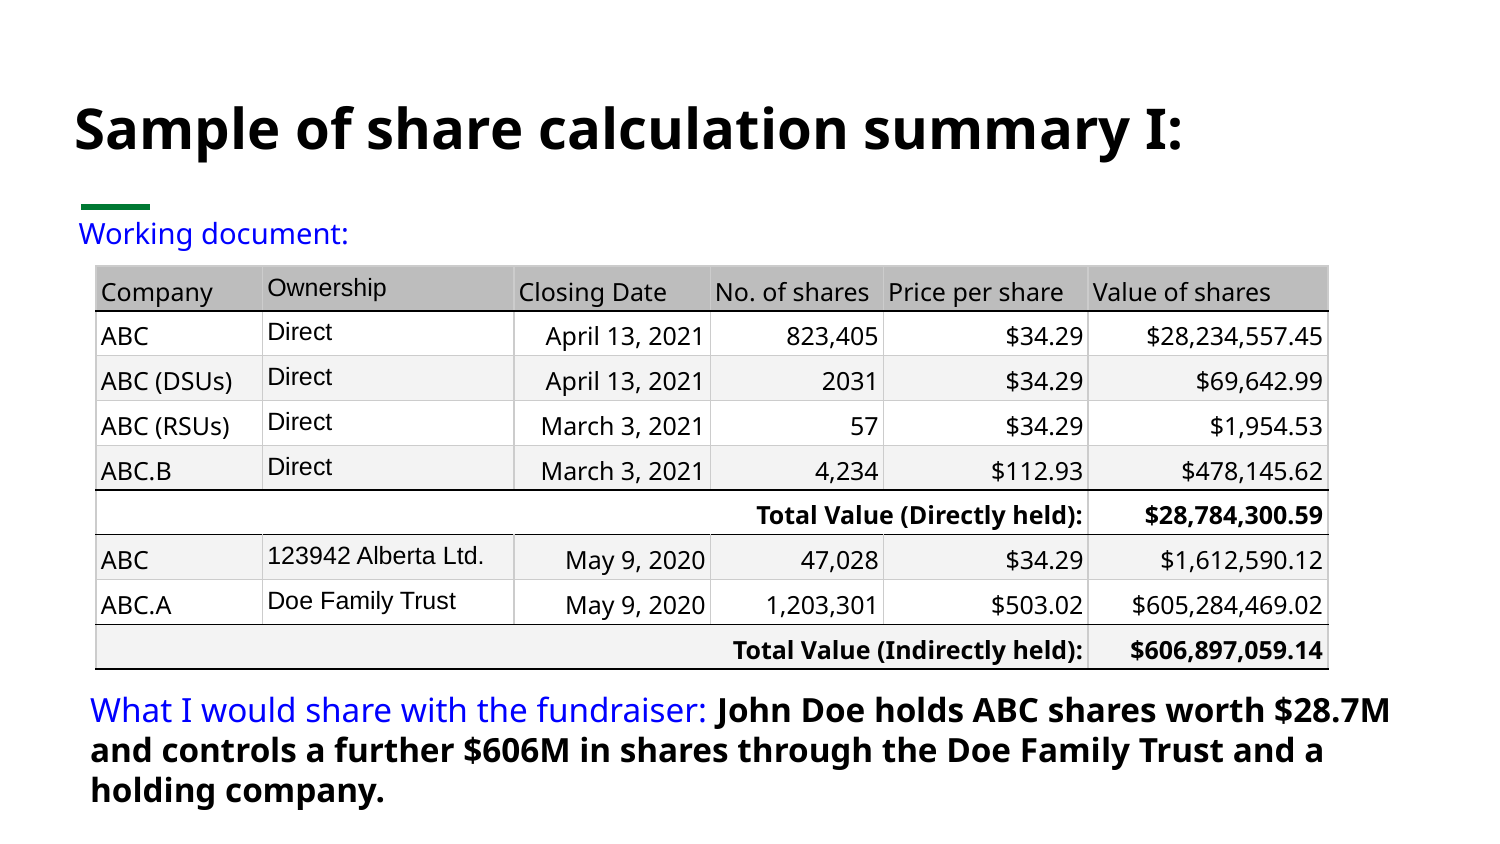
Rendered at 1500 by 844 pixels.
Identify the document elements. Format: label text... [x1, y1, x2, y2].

table_cell Direct [263, 401, 513, 445]
table_cell $503.02 [884, 580, 1087, 624]
table_cell ABC.B [97, 446, 262, 489]
table_cell Total Value (Indirectly held): [97, 625, 1087, 668]
table_cell $605,284,469.02 [1089, 580, 1327, 624]
table_cell May 9, 2020 [515, 580, 710, 624]
table_cell $112.93 [884, 446, 1087, 489]
table_cell May 9, 2020 [515, 535, 710, 579]
table_cell $28,234,557.45 [1089, 312, 1327, 355]
table_cell $69,642.99 [1089, 356, 1327, 400]
table_header No. of shares [711, 267, 883, 310]
table_cell $606,897,059.14 [1089, 625, 1327, 668]
table_cell 47,028 [711, 535, 883, 579]
text_box Working document: [63, 200, 501, 266]
table_cell 123942 Alberta Ltd. [263, 535, 513, 579]
table_cell March 3, 2021 [515, 446, 710, 489]
table_cell 4,234 [711, 446, 883, 489]
table_header Company [97, 267, 262, 310]
table_cell 2031 [711, 356, 883, 400]
table_cell Doe Family Trust [263, 580, 513, 624]
table_cell ABC [97, 535, 262, 579]
table_header Value of shares [1089, 267, 1327, 310]
table_cell ABC (DSUs) [97, 356, 262, 400]
table_cell $1,954.53 [1089, 401, 1327, 445]
table_header Closing Date [515, 267, 710, 310]
table_header Ownership [263, 267, 513, 310]
table_cell March 3, 2021 [515, 401, 710, 445]
table_cell $28,784,300.59 [1089, 491, 1327, 534]
table_cell ABC [97, 312, 262, 355]
title Sample of share calculation summary I: [63, 75, 1437, 188]
text_box What I would share with the fundraiser: John Doe holds ABC shares worth $28.7M and controls a further $606M in shares through the Doe Family Trust and a holding company. [75, 674, 1437, 825]
table_cell $34.29 [884, 356, 1087, 400]
table_cell ABC (RSUs) [97, 401, 262, 445]
table_cell April 13, 2021 [515, 312, 710, 355]
table_header Price per share [884, 267, 1087, 310]
table_cell $34.29 [884, 535, 1087, 579]
table_cell Direct [263, 312, 513, 355]
table_cell $1,612,590.12 [1089, 535, 1327, 579]
table_cell Direct [263, 356, 513, 400]
table_cell $34.29 [884, 401, 1087, 445]
table_cell Direct [263, 446, 513, 489]
table_cell 823,405 [711, 312, 883, 355]
table_cell $478,145.62 [1089, 446, 1327, 489]
table_cell 57 [711, 401, 883, 445]
table_cell April 13, 2021 [515, 356, 710, 400]
table_cell ABC.A [97, 580, 262, 624]
table_cell Total Value (Directly held): [97, 491, 1087, 534]
table_cell 1,203,301 [711, 580, 883, 624]
table_cell $34.29 [884, 312, 1087, 355]
